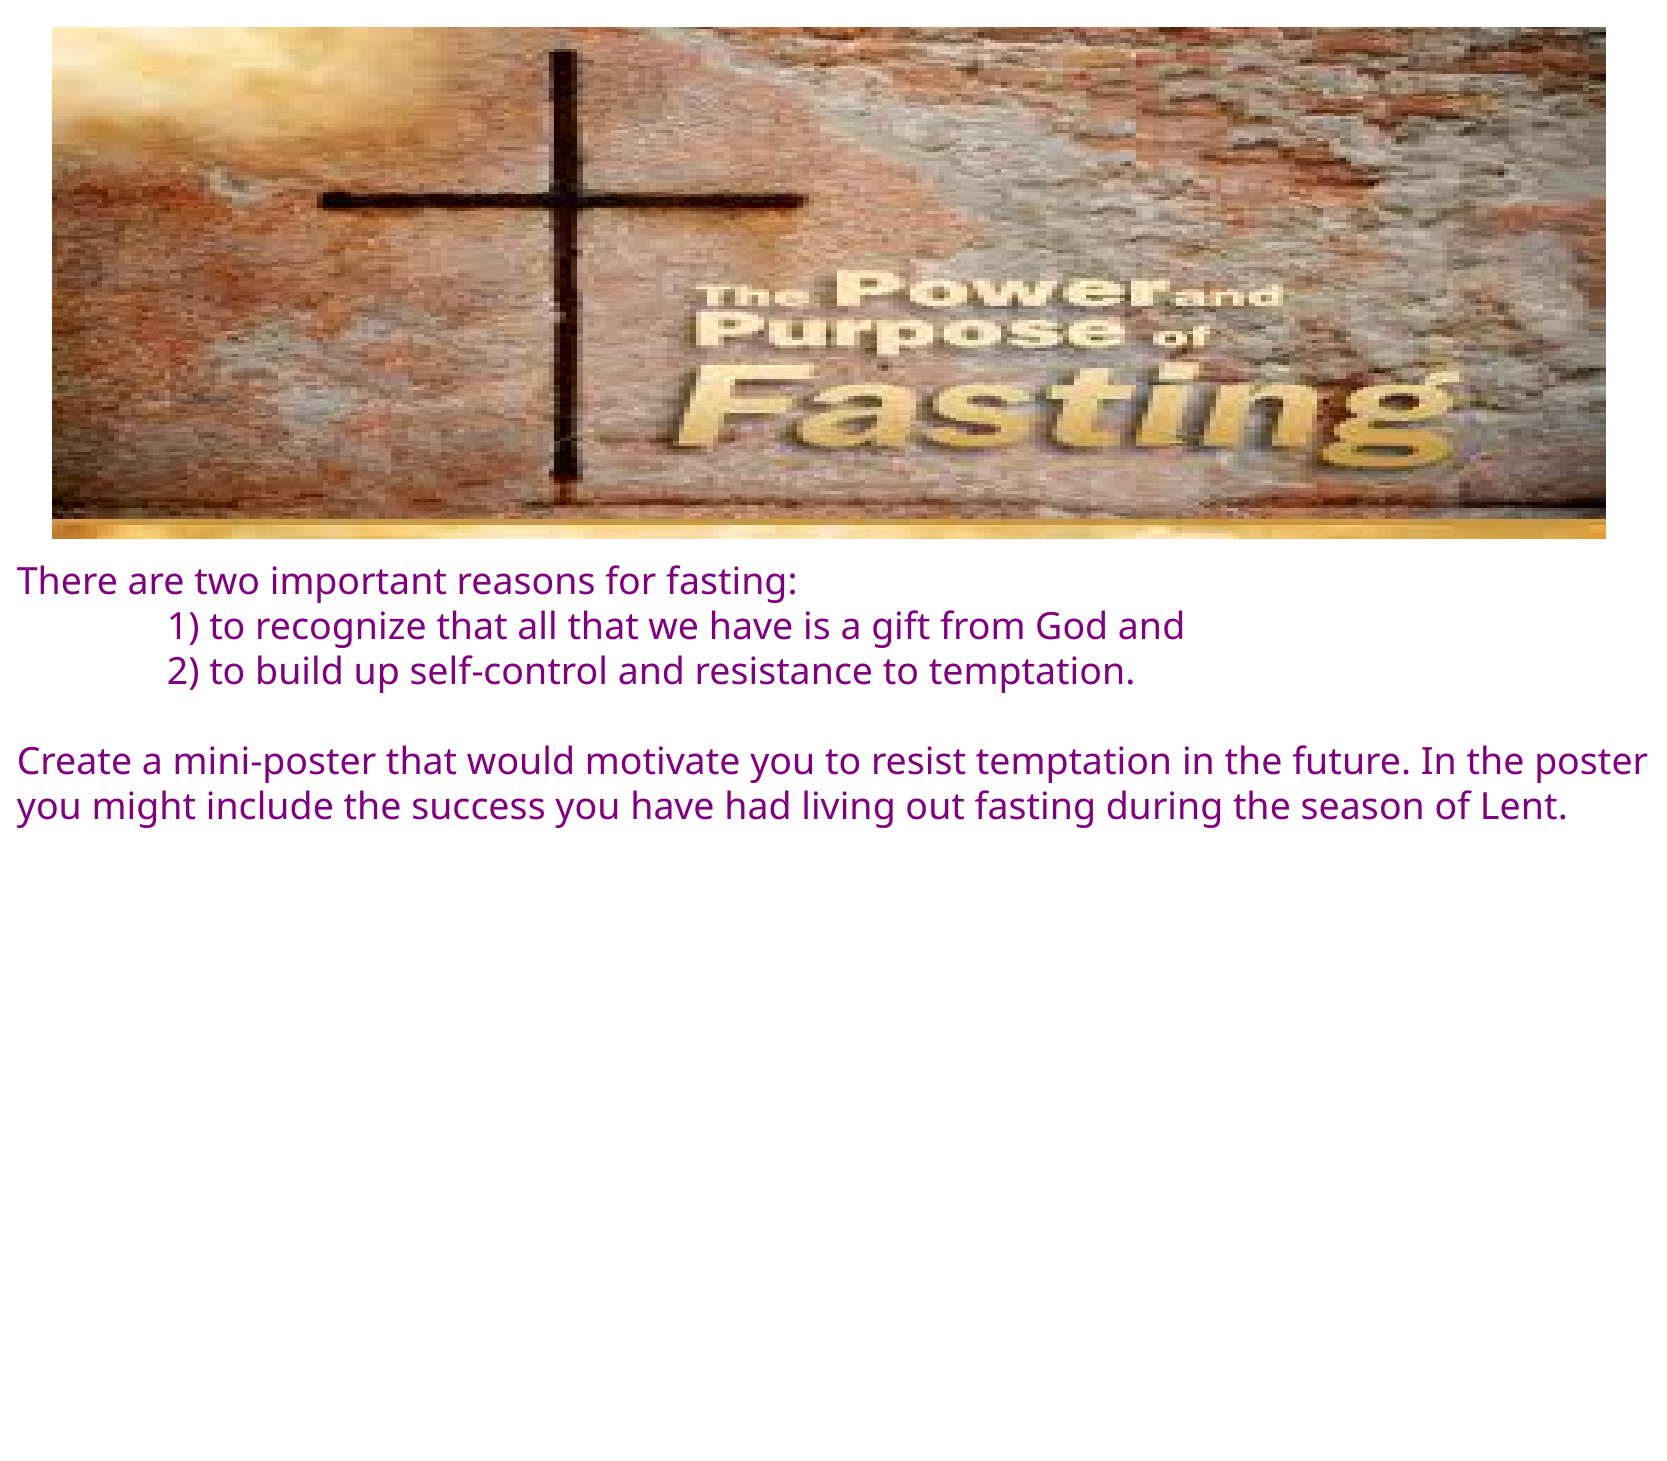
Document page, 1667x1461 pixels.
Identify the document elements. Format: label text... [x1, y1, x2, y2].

picture [51, 26, 1606, 539]
text_box There are two important reasons for fasting: 1) to recognize that all that we have is a gift from God and 2) to build up self-control and resistance to temptation. Create a mini-poster that would motivate you to resist temptation in the future. In the poster you might include the success you have had living out fasting during the season of Lent. [2, 549, 1667, 835]
